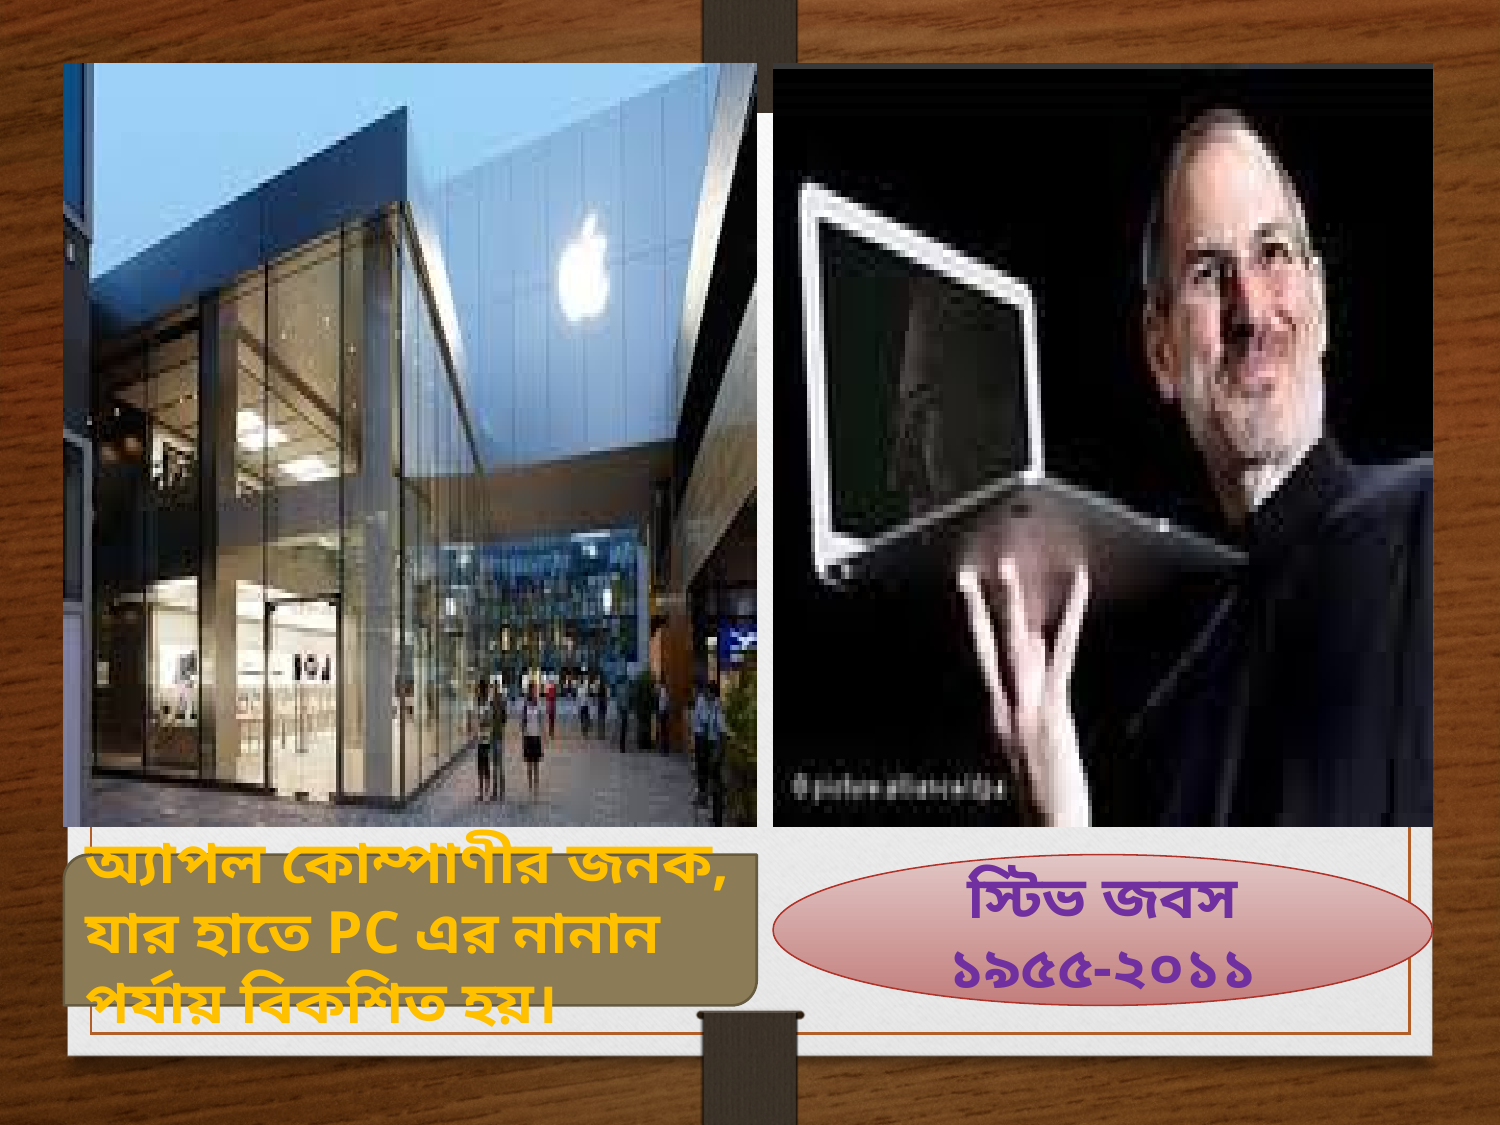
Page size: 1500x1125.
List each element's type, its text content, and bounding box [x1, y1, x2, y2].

text_box অ্যাপল কোম্পাণীর জনক, যার হাতে PC এর নানান পর্যায় বিকশিত হয়। [62, 853, 759, 1007]
picture [0, 0, 1500, 1125]
text_box স্টিভ জবস ১৯৫৫-২০১১ [772, 853, 1434, 1007]
